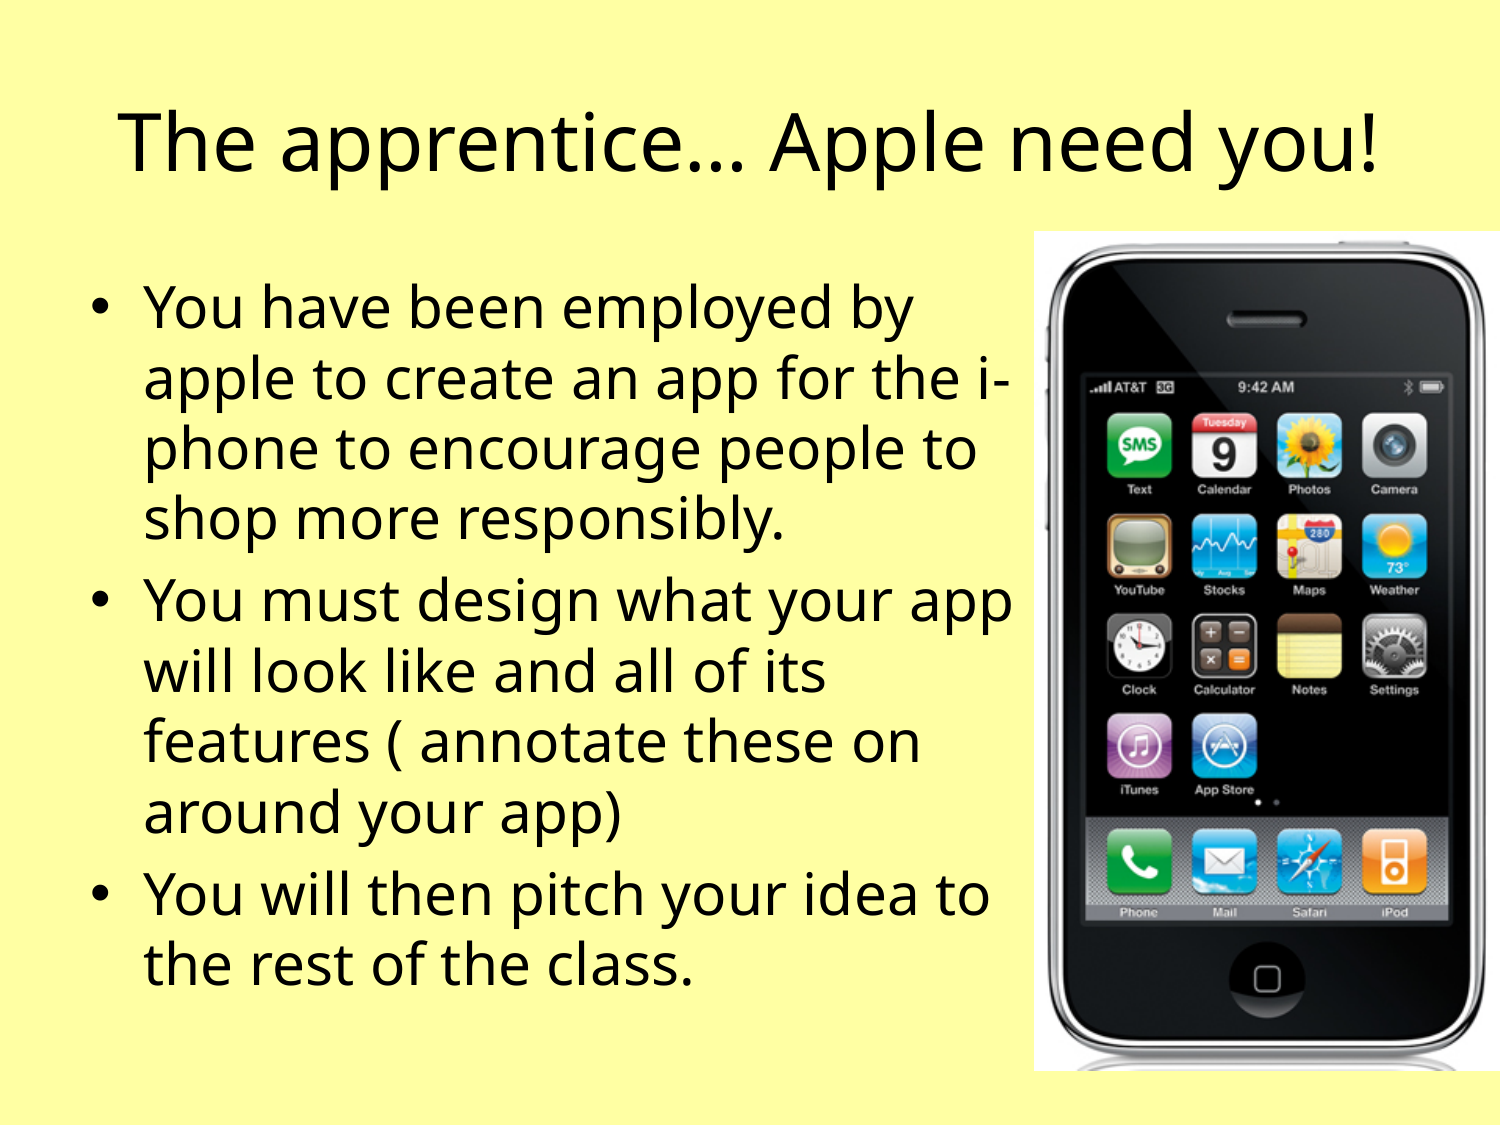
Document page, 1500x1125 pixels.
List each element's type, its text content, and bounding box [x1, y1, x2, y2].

picture [1034, 231, 1500, 1071]
list You have been employed by apple to create an app for the i-phone to encourage people to shop more responsibly. You must design what your app will look like and all of its features ( annotate these on around your app) You will then pitch your idea to the rest of the class. [75, 262, 1029, 1005]
title The apprentice… Apple need you! [75, 45, 1425, 233]
